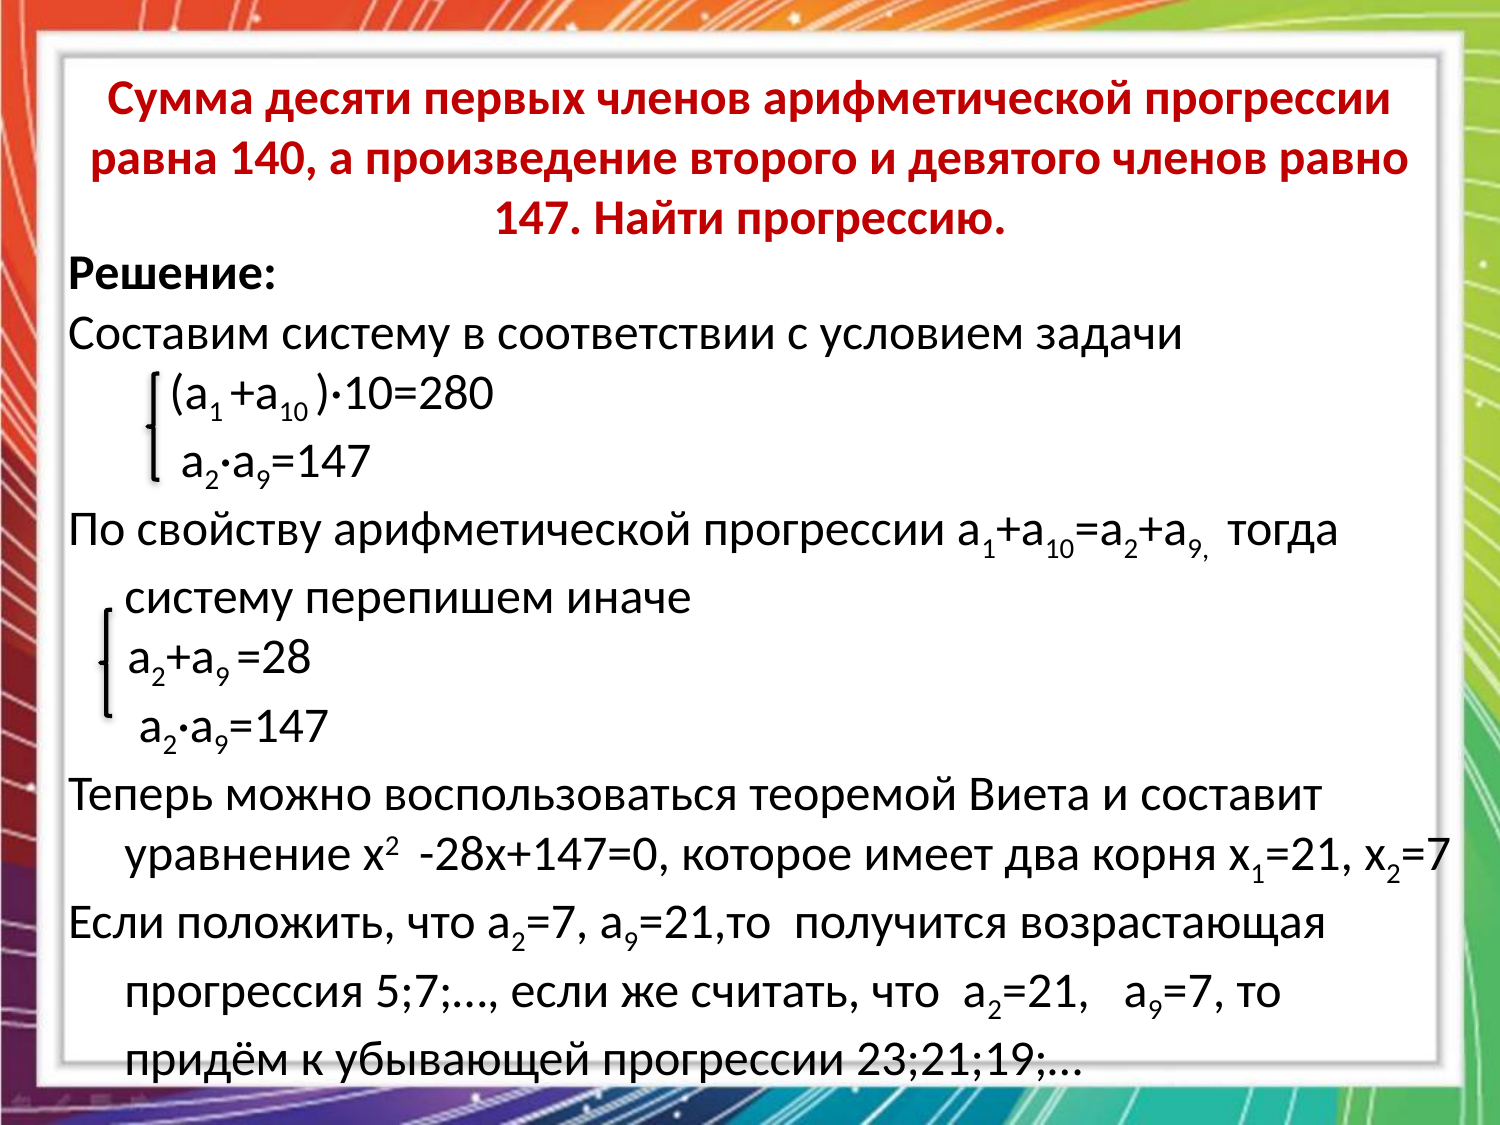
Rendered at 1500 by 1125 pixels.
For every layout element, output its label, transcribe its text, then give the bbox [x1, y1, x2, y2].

picture [0, 0, 1500, 1125]
text_box [98, 607, 113, 719]
list Решение: Составим систему в соответствии с условием задачи (а1 +а10 )·10=280 а2·а9=147 По свойству арифметической прогрессии а1+а10=а2+а9, тогда систему перепишем иначе а2+а9 =28 а2·а9=147 Теперь можно воспользоваться теоремой Виета и составит уравнение х2 -28х+147=0, которое имеет два корня х1=21, х2=7 Если положить, что а2=7, а9=21,то получится возрастающая прогрессия 5;7;…, если же считать, что а2=21, а9=7, то придём к убывающей прогрессии 23;21;19;… [53, 231, 1471, 941]
text_box [145, 371, 160, 482]
title Сумма десяти первых членов арифметической прогрессии равна 140, а произведение второго и девятого членов равно 147. Найти прогрессию. [53, 66, 1447, 231]
